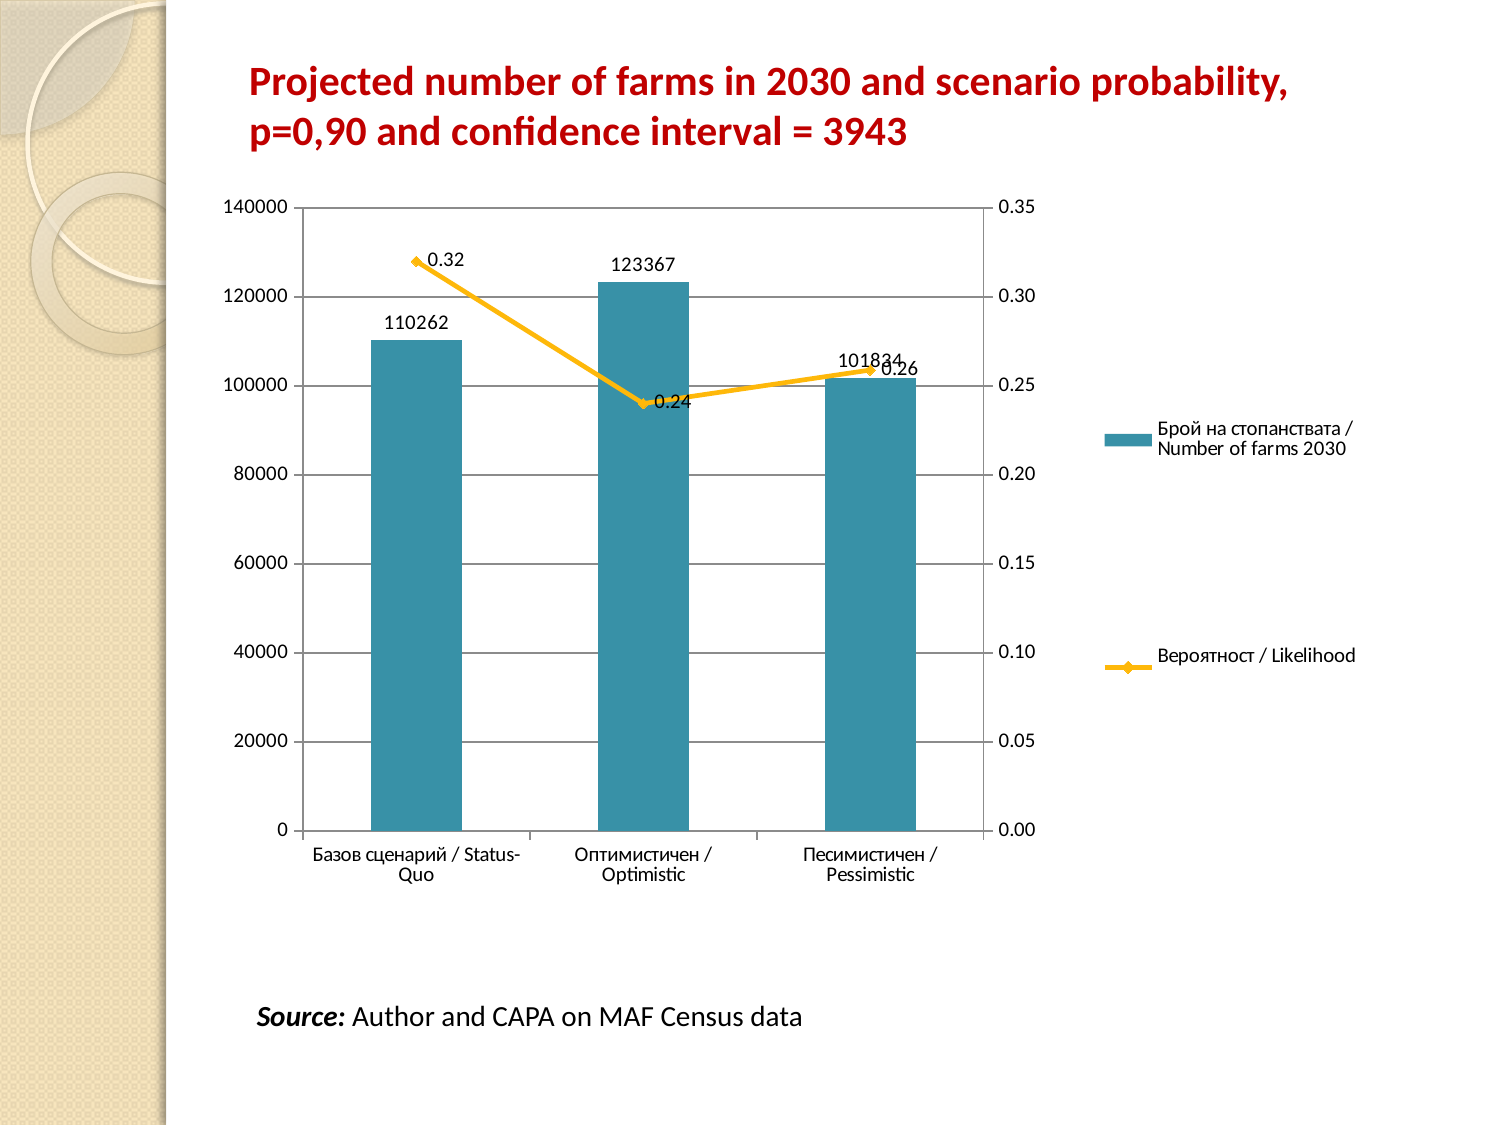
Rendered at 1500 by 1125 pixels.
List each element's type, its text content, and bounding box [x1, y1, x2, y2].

text_box Source: Author and CAPA on MAF Census data [242, 989, 1191, 1040]
chart [175, 175, 1395, 962]
text_box Projected number of farms in 2030 and scenario probability, p=0,90 and confidence interval = 3943 [234, 46, 1352, 162]
